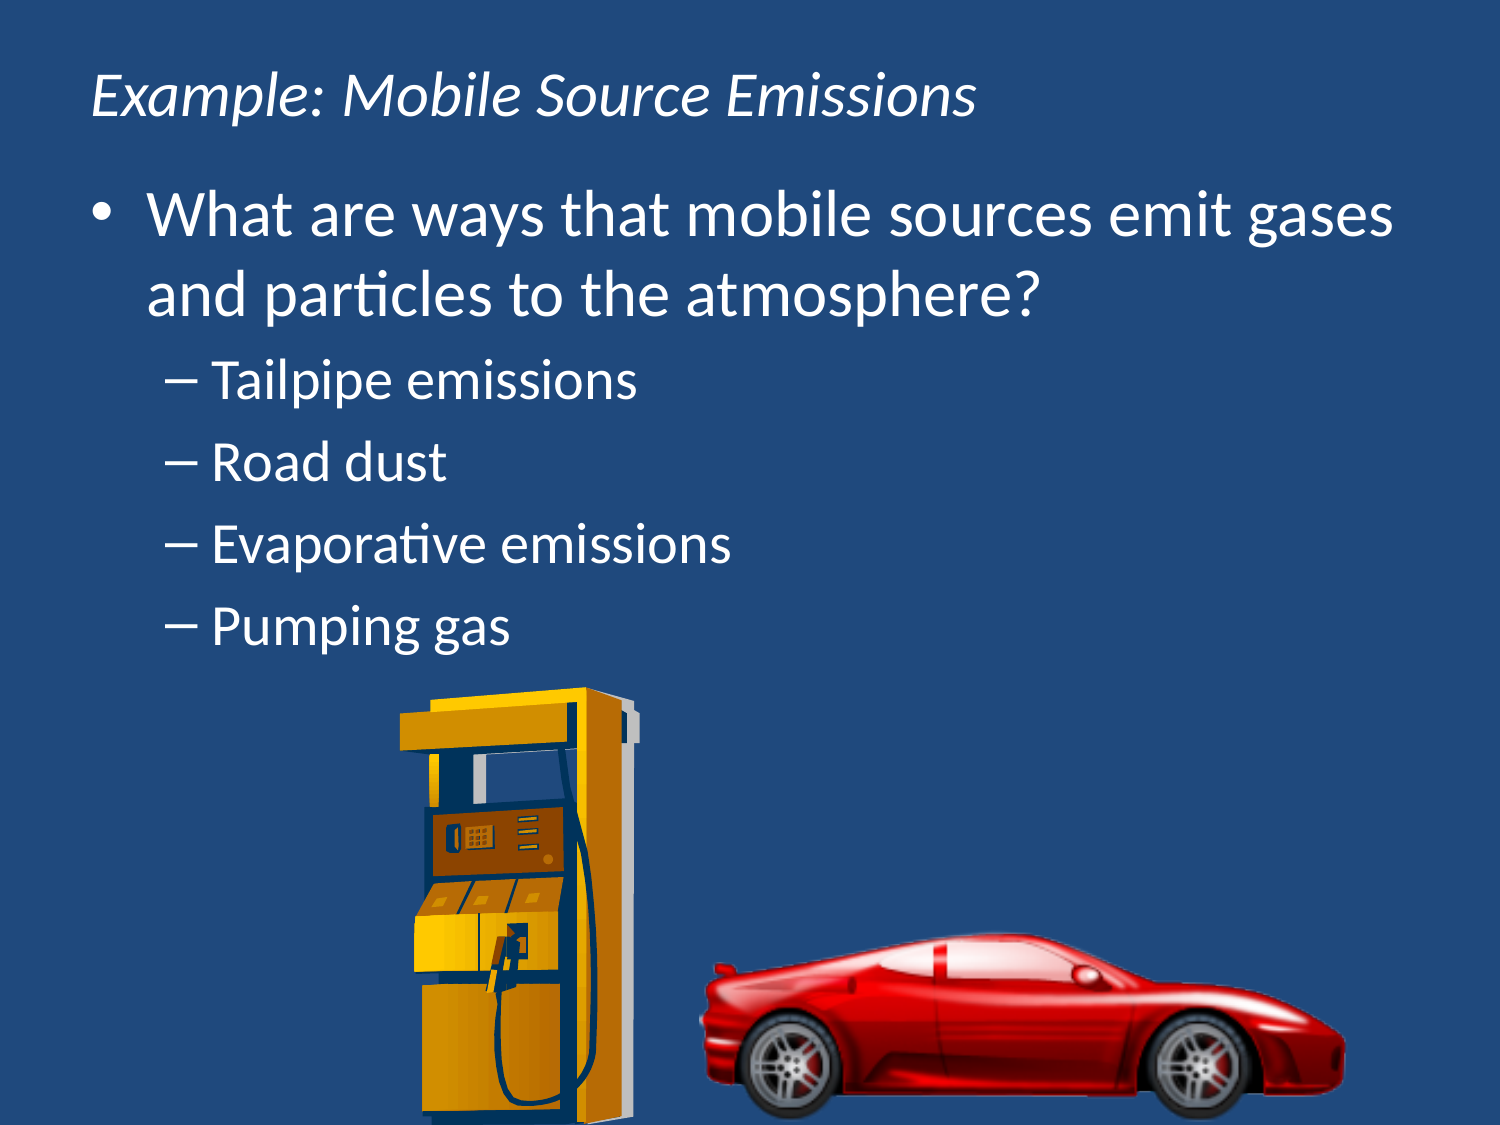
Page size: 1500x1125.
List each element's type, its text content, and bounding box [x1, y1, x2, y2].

title Example: Mobile Source Emissions [75, 45, 1425, 138]
list What are ways that mobile sources emit gases and particles to the atmosphere? Tailpipe emissions Road dust Evaporative emissions Pumping gas [75, 162, 1425, 1005]
picture [399, 686, 640, 1125]
picture [699, 674, 1351, 1125]
